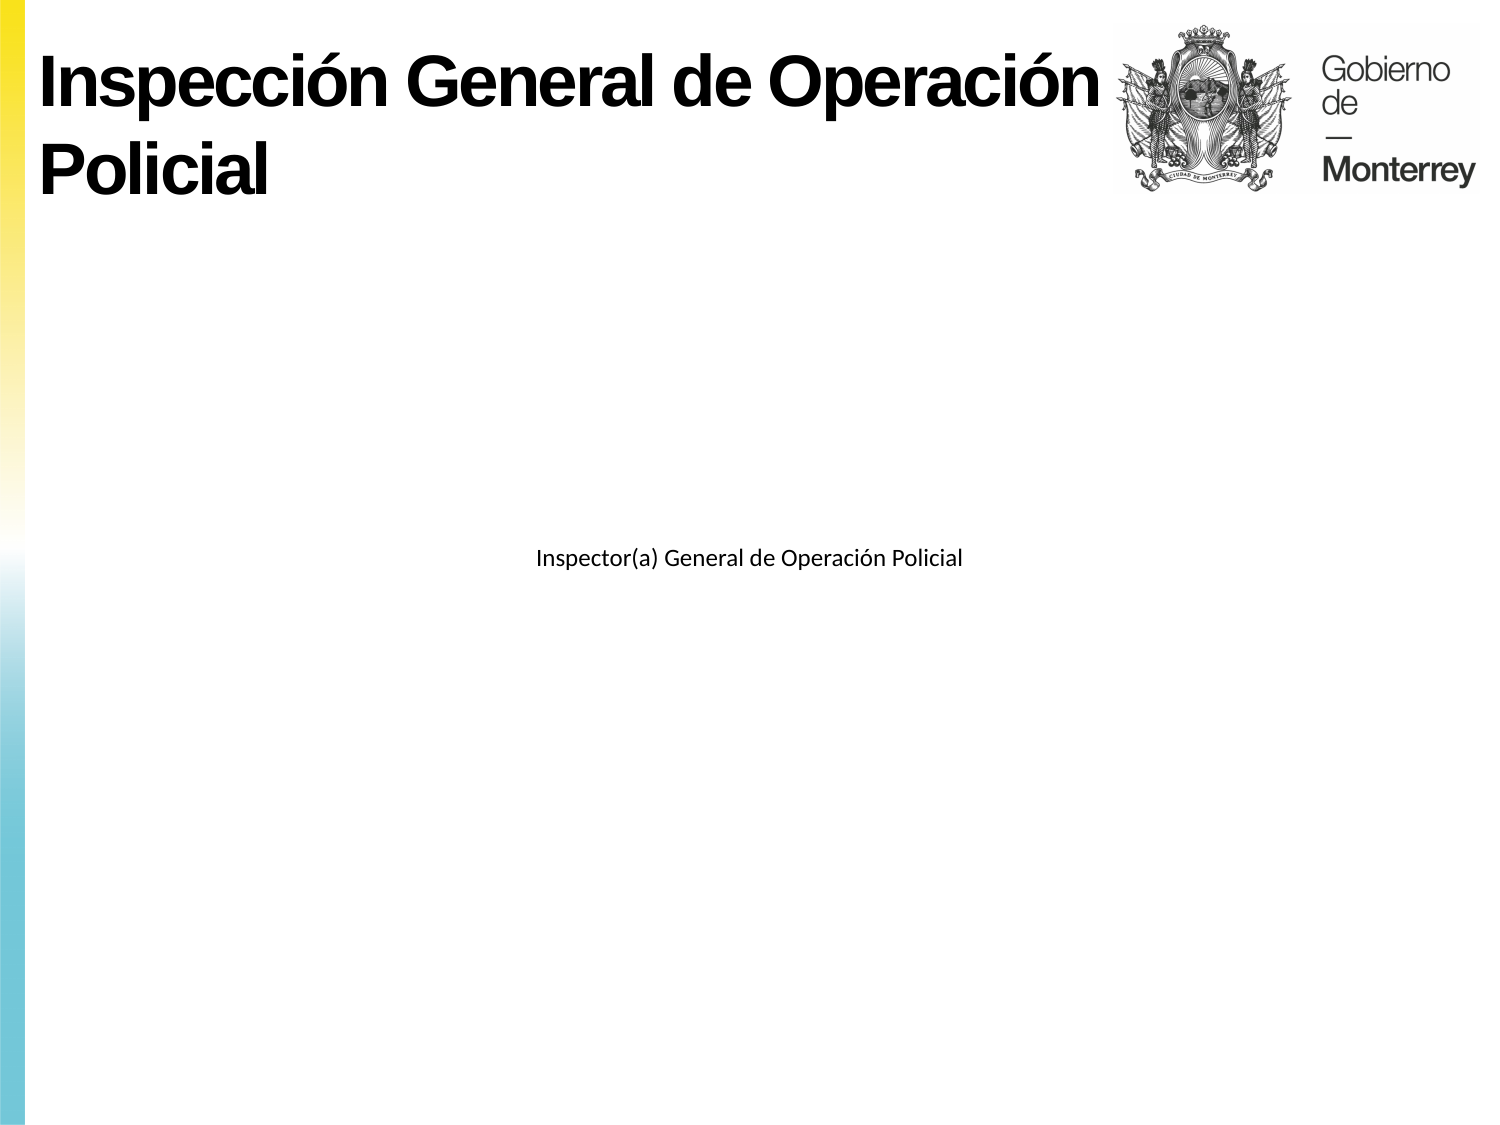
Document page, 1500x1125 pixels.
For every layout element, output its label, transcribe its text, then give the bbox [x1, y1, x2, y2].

picture [1113, 23, 1480, 194]
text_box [376, 234, 1124, 882]
text_box Inspección General de Operación Policial [24, 26, 1144, 217]
picture [0, 0, 25, 1125]
